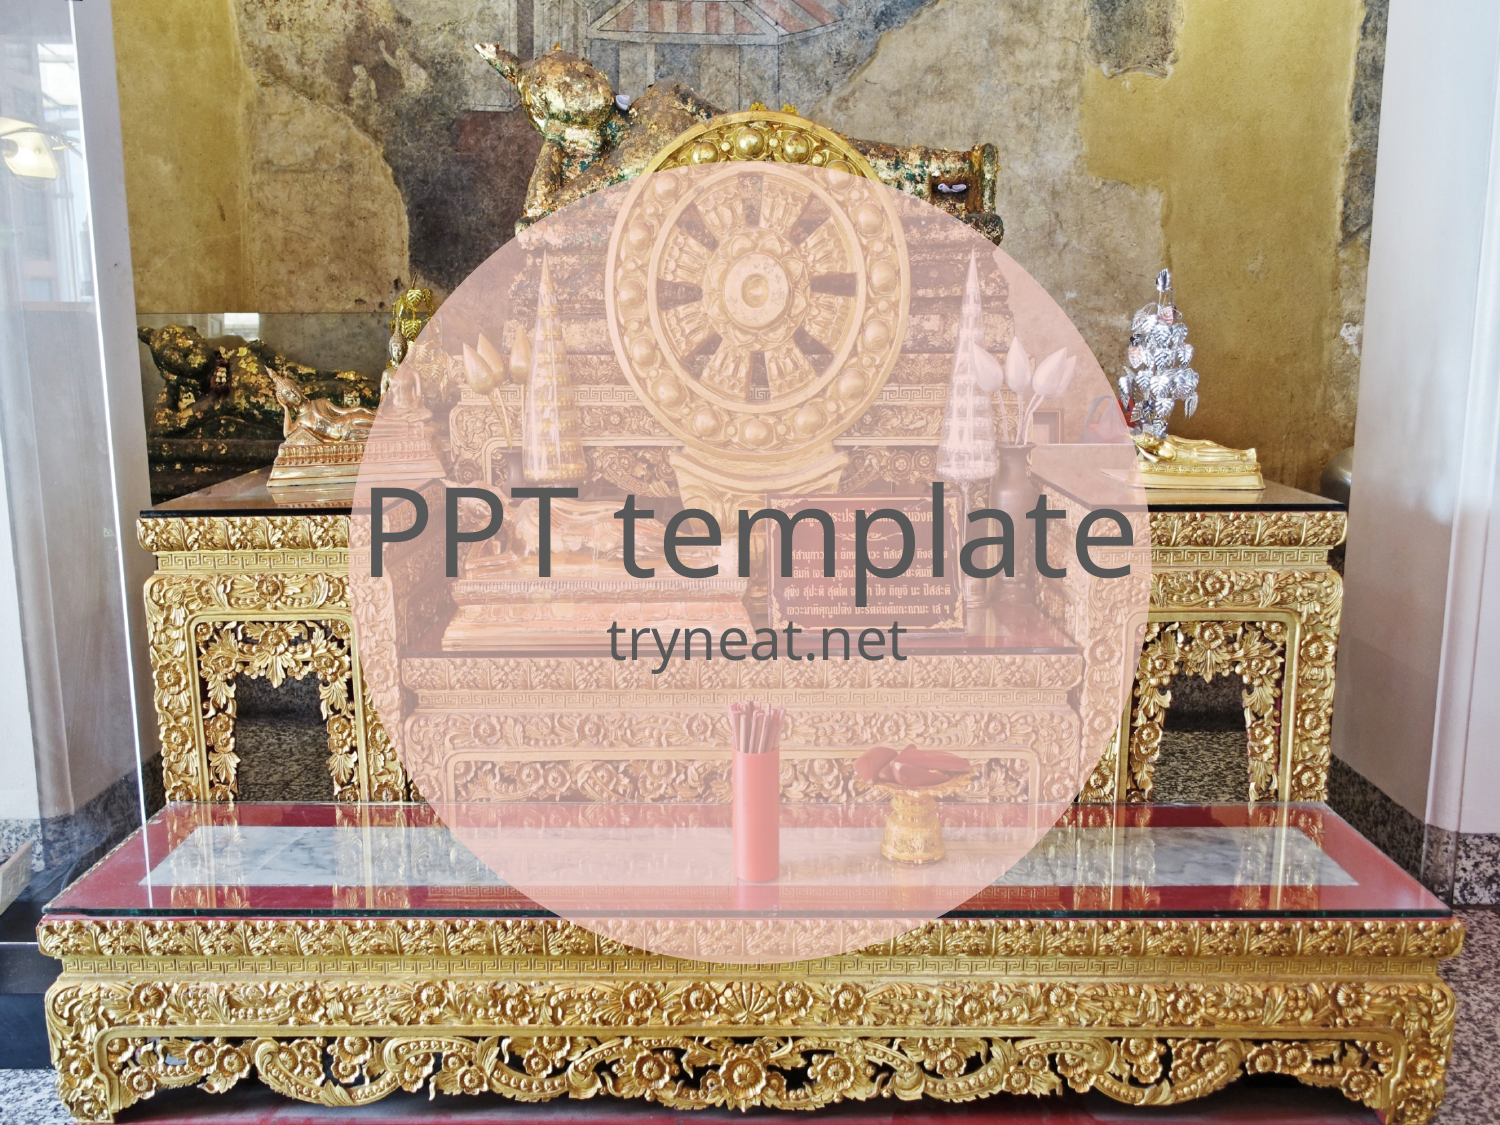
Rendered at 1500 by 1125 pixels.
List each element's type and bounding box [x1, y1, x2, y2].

text_box [0, 0, 1500, 1125]
